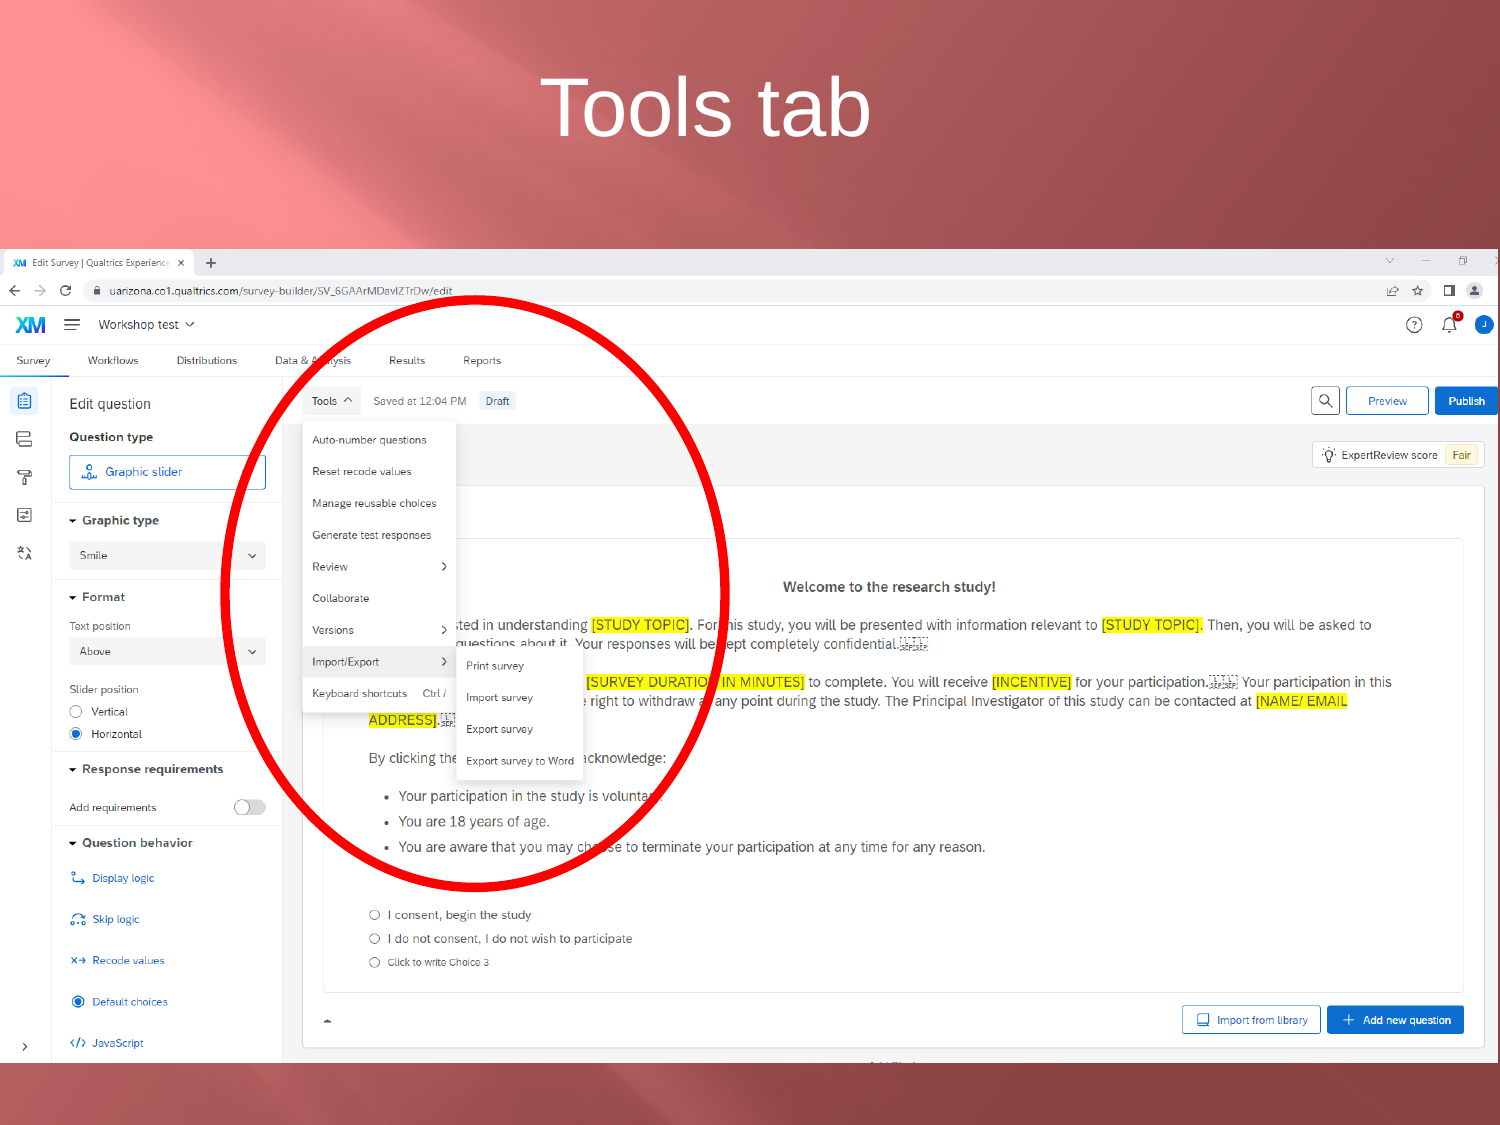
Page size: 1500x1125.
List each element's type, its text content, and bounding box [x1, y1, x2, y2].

picture [0, 249, 1498, 1063]
text_box Tools tab [525, 45, 925, 161]
